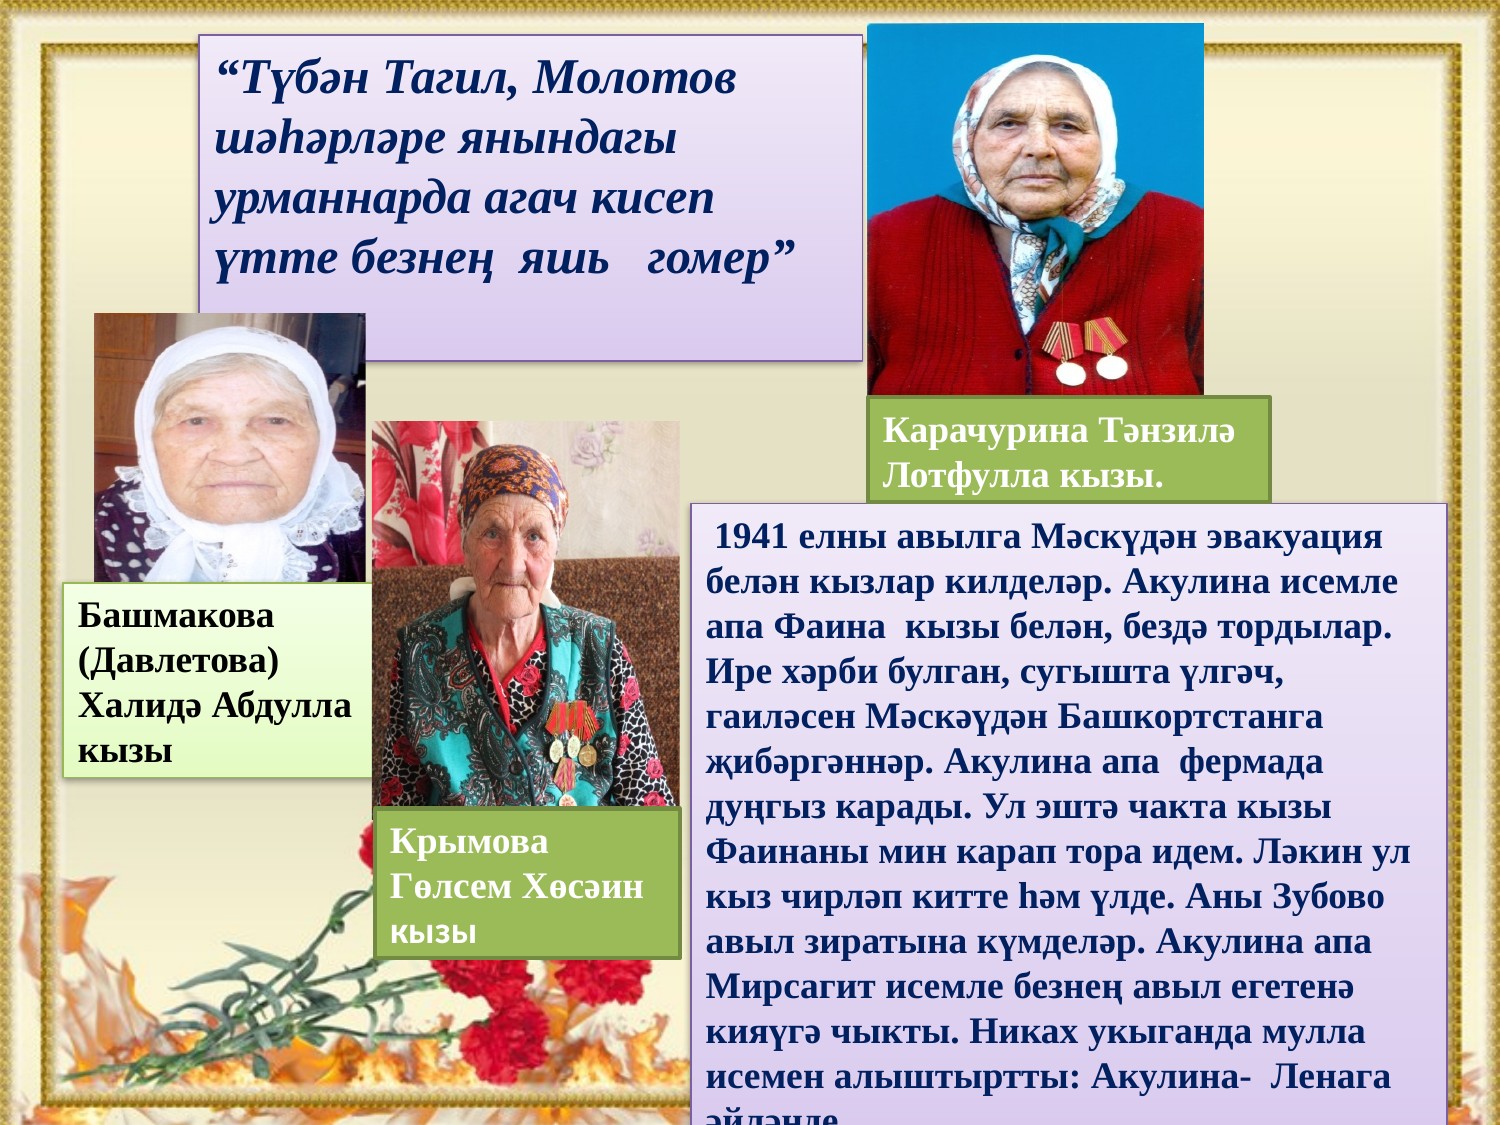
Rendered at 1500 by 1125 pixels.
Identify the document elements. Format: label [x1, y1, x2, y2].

picture [0, 0, 1500, 1125]
list [866, 23, 1204, 433]
list [93, 313, 366, 596]
